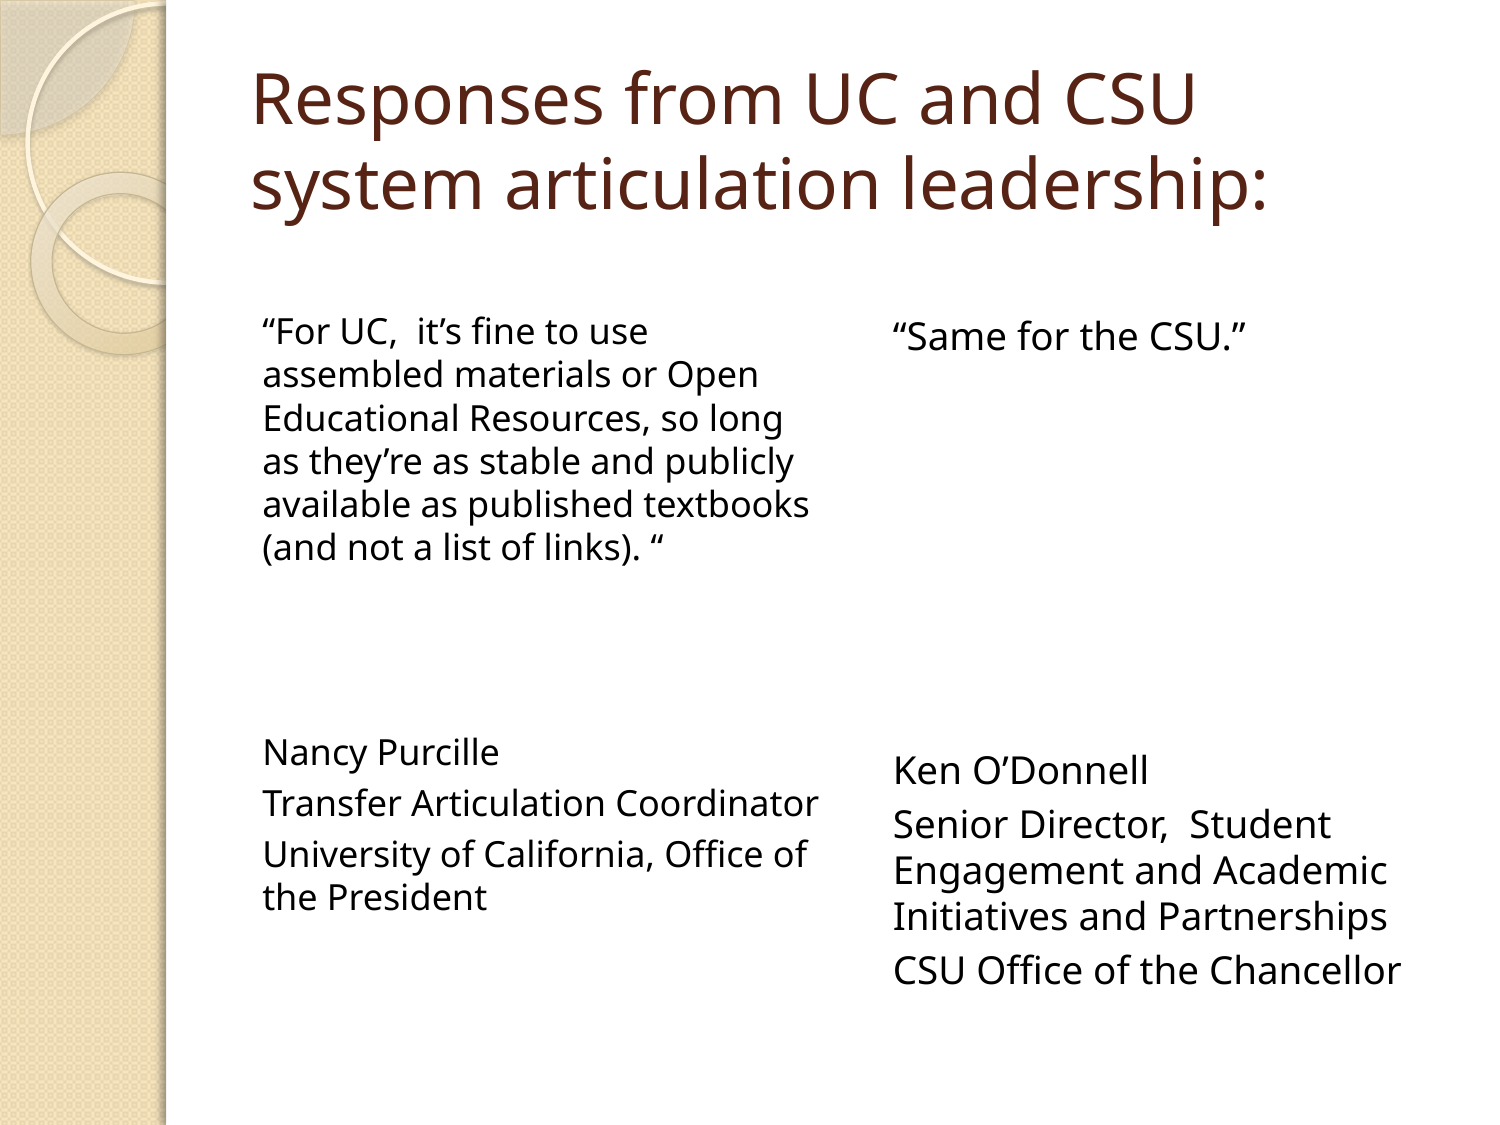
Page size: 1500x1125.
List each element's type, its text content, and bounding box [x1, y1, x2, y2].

list “For UC, it’s fine to use assembled materials or Open Educational Resources, so long as they’re as stable and publicly available as published textbooks (and not a list of links). “ Nancy Purcille Transfer Articulation Coordinator University of California, Office of the President [235, 249, 836, 1015]
title Responses from UC and CSU system articulation leadership: [235, 45, 1466, 233]
list “Same for the CSU.” Ken O’Donnell Senior Director, Student Engagement and Academic Initiatives and Partnerships CSU Office of the Chancellor [865, 249, 1466, 1015]
